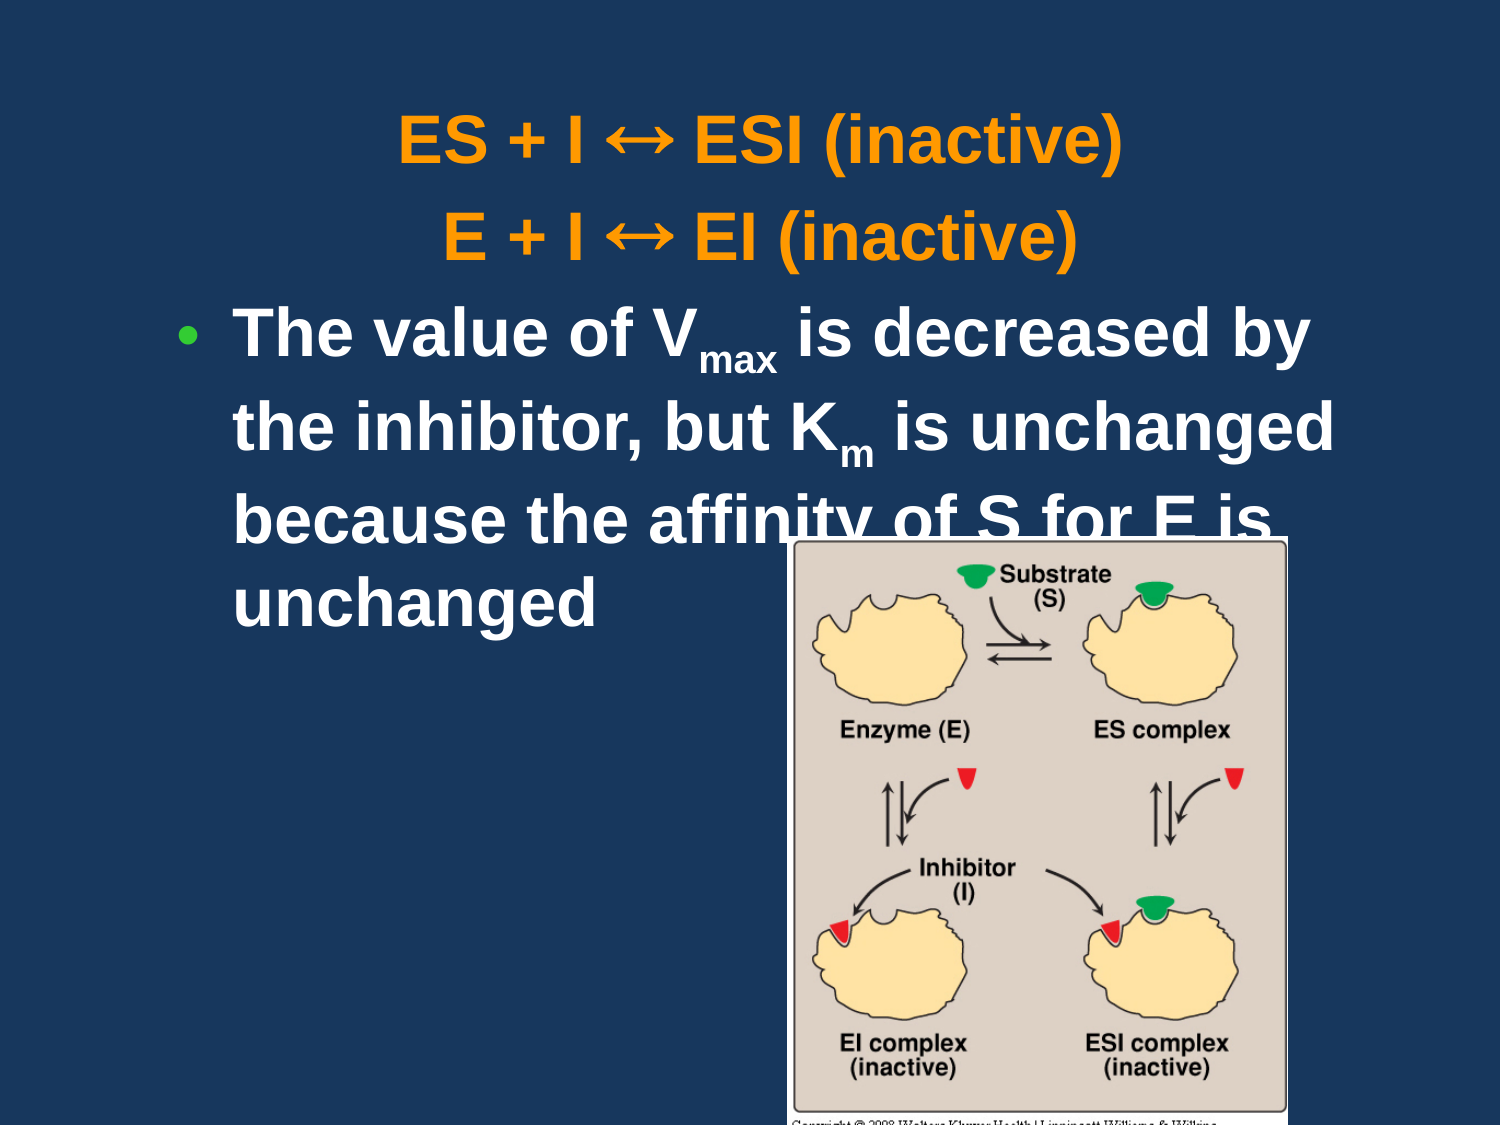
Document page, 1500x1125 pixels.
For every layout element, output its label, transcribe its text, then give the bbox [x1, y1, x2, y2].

list ES + I  ESI (inactive) E + I  EI (inactive) The value of Vmax is decreased by the inhibitor, but Km is unchanged because the affinity of S for E is unchanged [161, 87, 1362, 650]
picture [787, 536, 1288, 1125]
